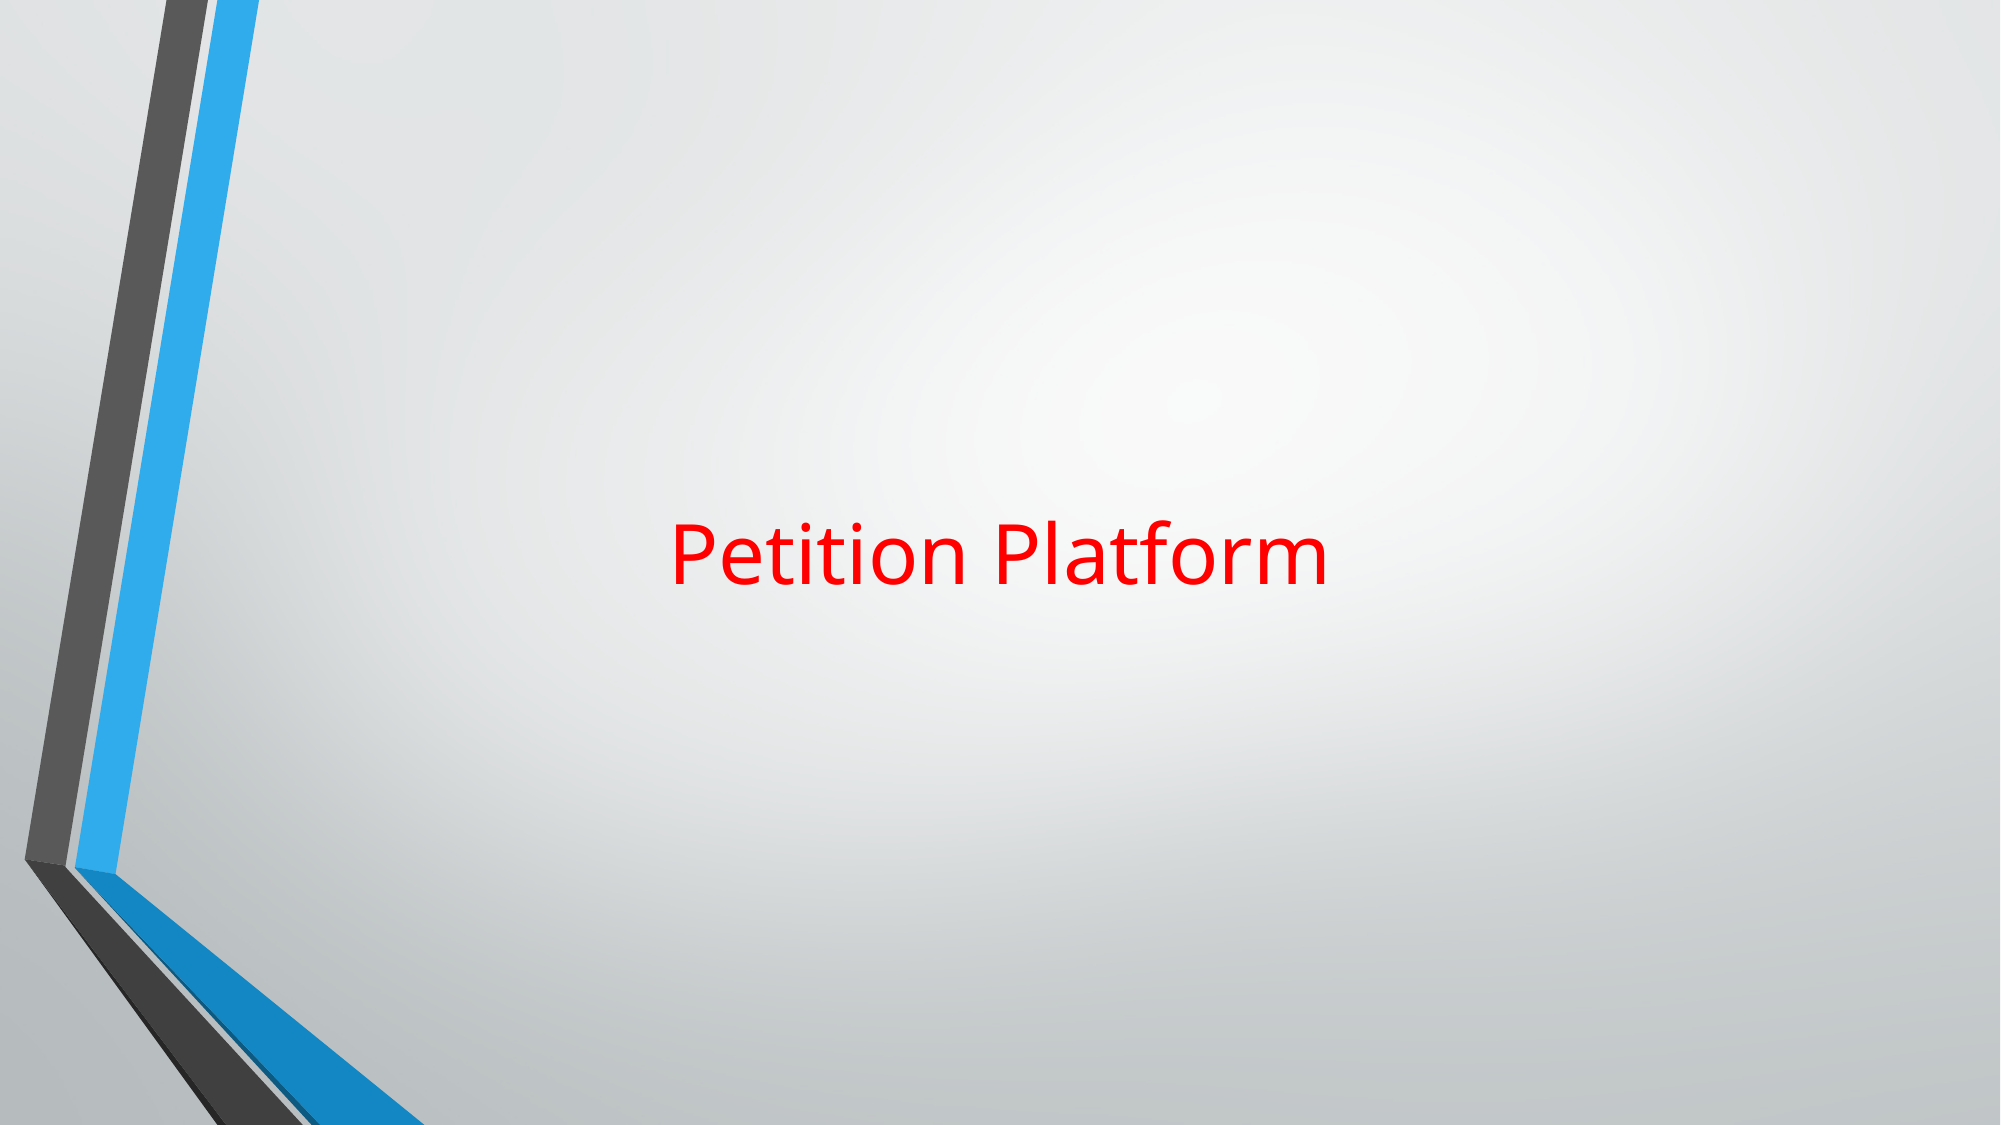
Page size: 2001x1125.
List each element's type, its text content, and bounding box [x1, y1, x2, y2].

title Petition Platform [324, 457, 1675, 646]
